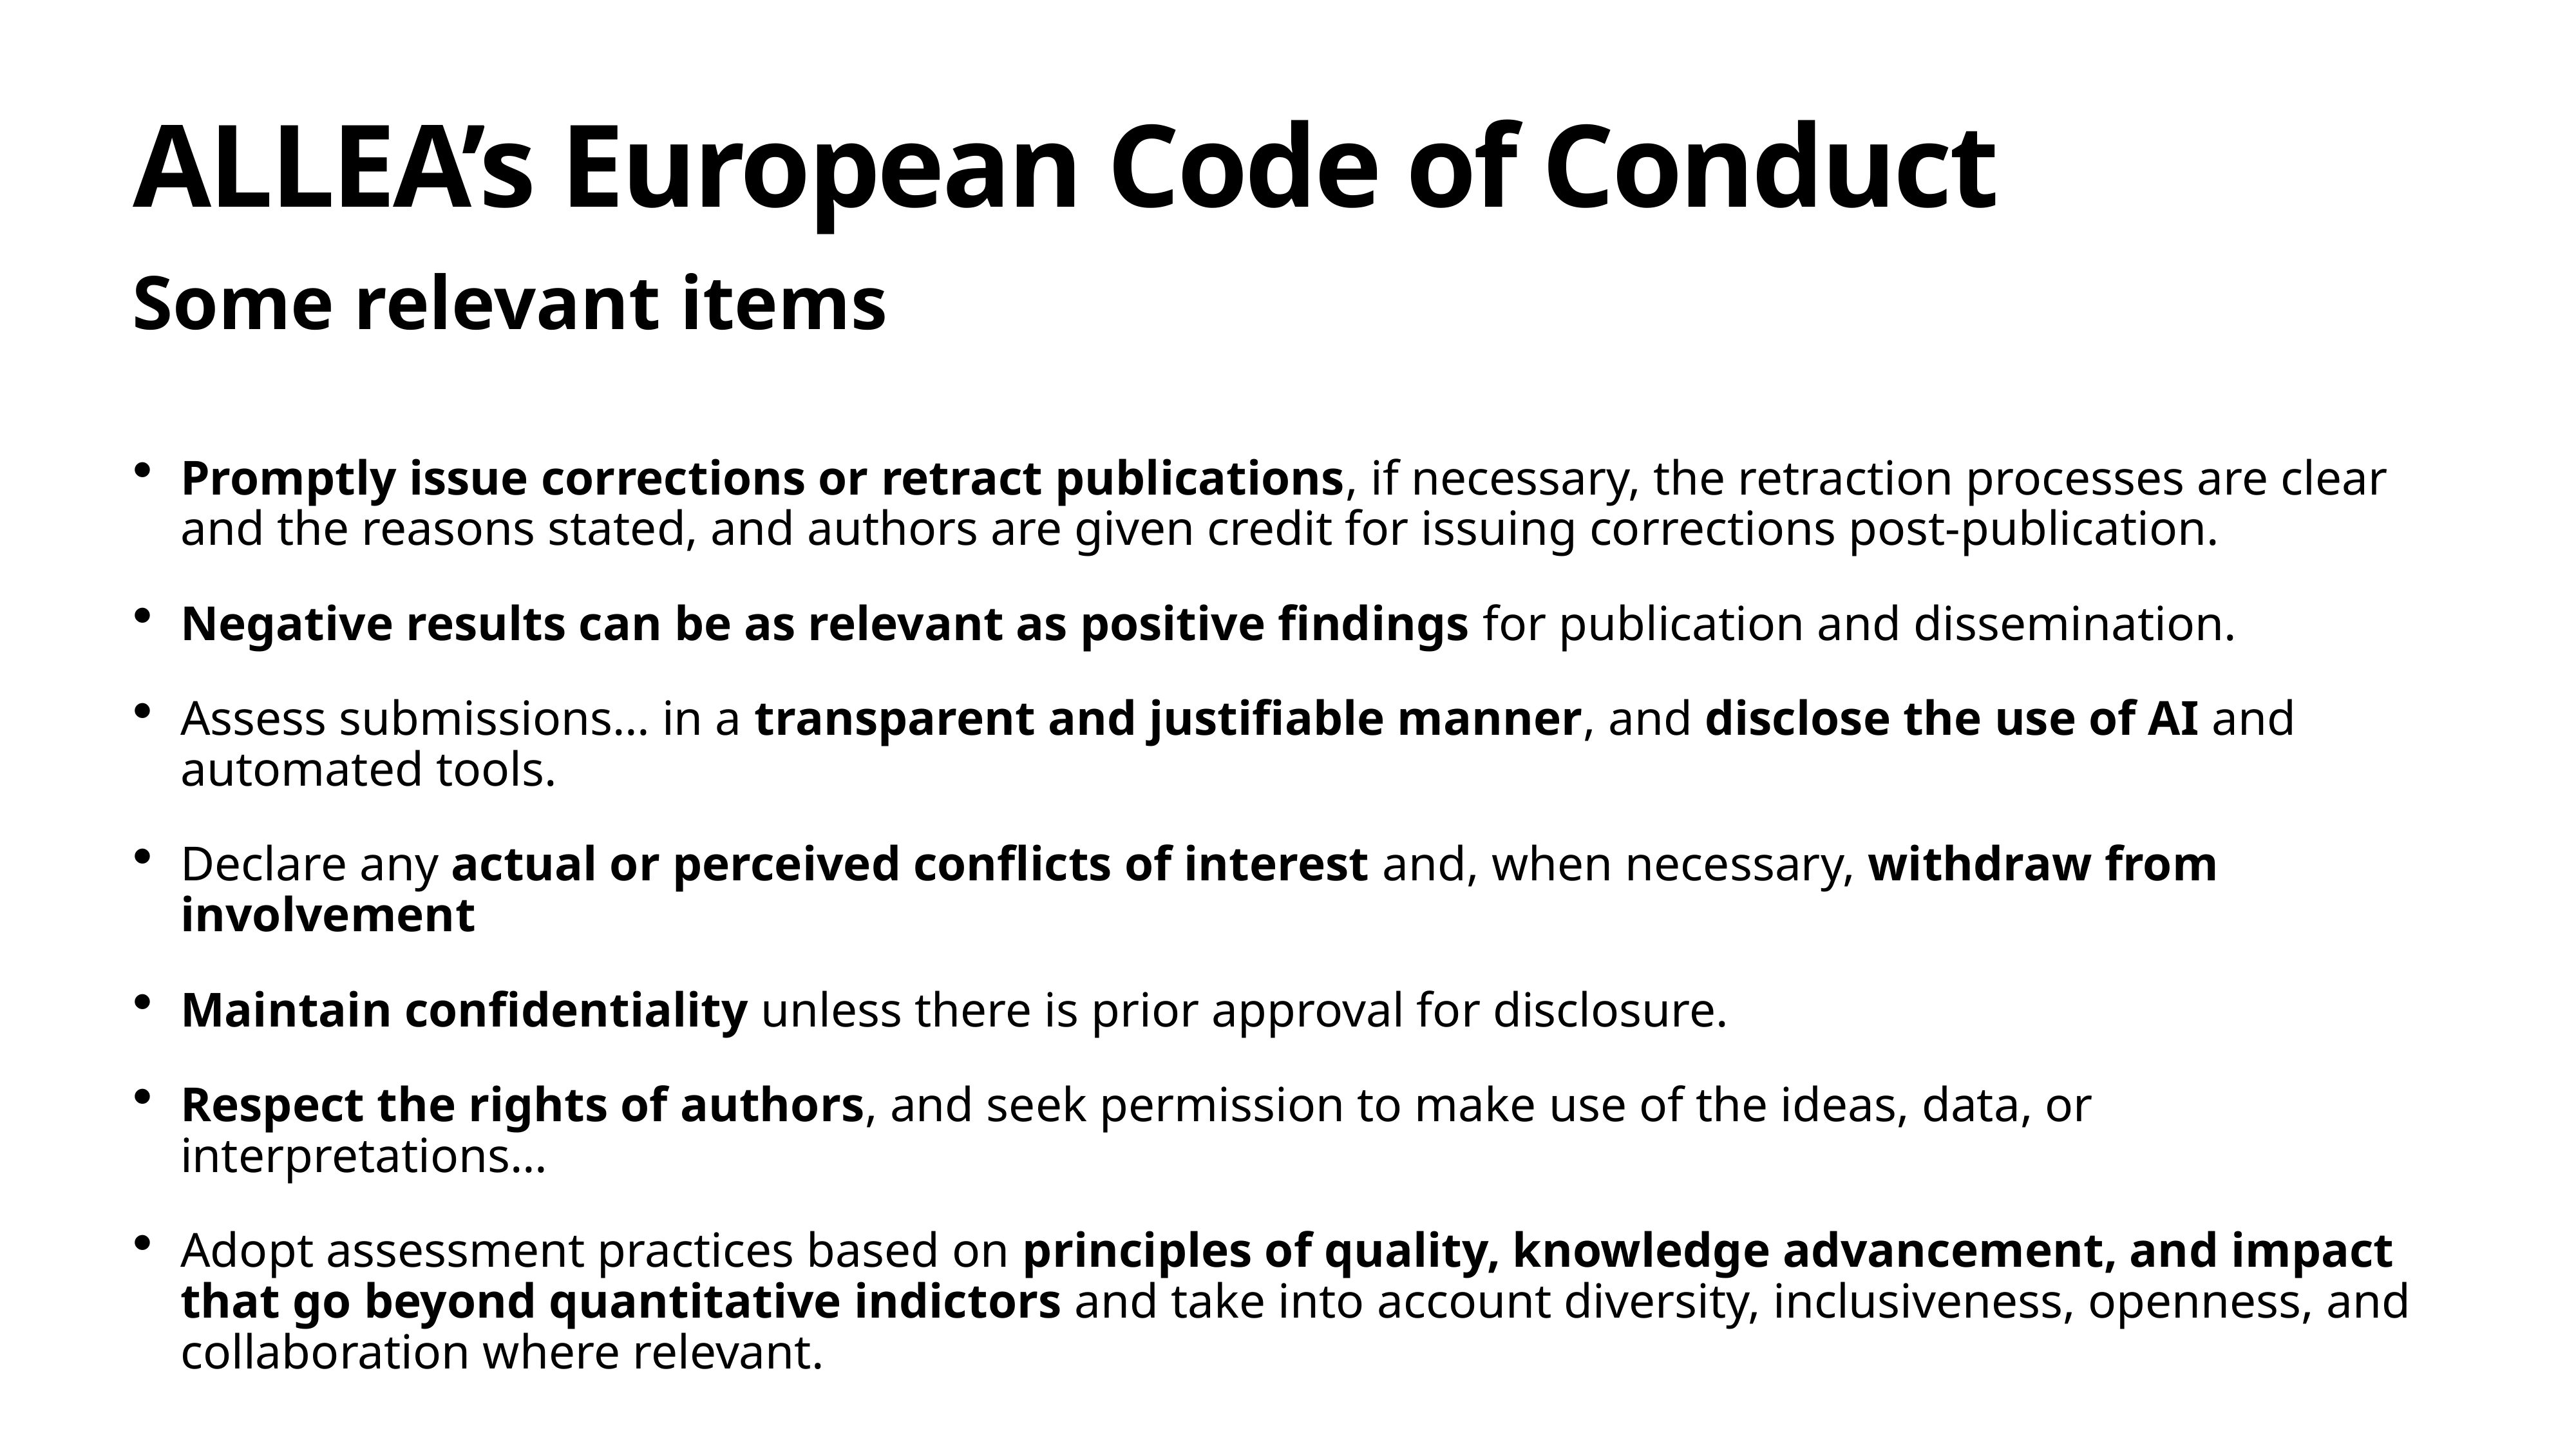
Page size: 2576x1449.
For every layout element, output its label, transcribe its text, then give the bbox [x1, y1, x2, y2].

title ALLEA’s European Code of Conduct [127, 113, 2449, 250]
list Some relevant items [127, 250, 2449, 350]
list Promptly issue corrections or retract publications, if necessary, the retraction processes are clear and the reasons stated, and authors are given credit for issuing corrections post-publication. Negative results can be as relevant as positive findings for publication and dissemination. Assess submissions… in a transparent and justifiable manner, and disclose the use of AI and automated tools. Declare any actual or perceived conflicts of interest and, when necessary, withdraw from involvement Maintain confidentiality unless there is prior approval for disclosure. Respect the rights of authors, and seek permission to make use of the ideas, data, or interpretations… Adopt assessment practices based on principles of quality, knowledge advancement, and impact that go beyond quantitative indictors and take into account diversity, inclusiveness, openness, and collaboration where relevant. [127, 448, 2449, 1321]
